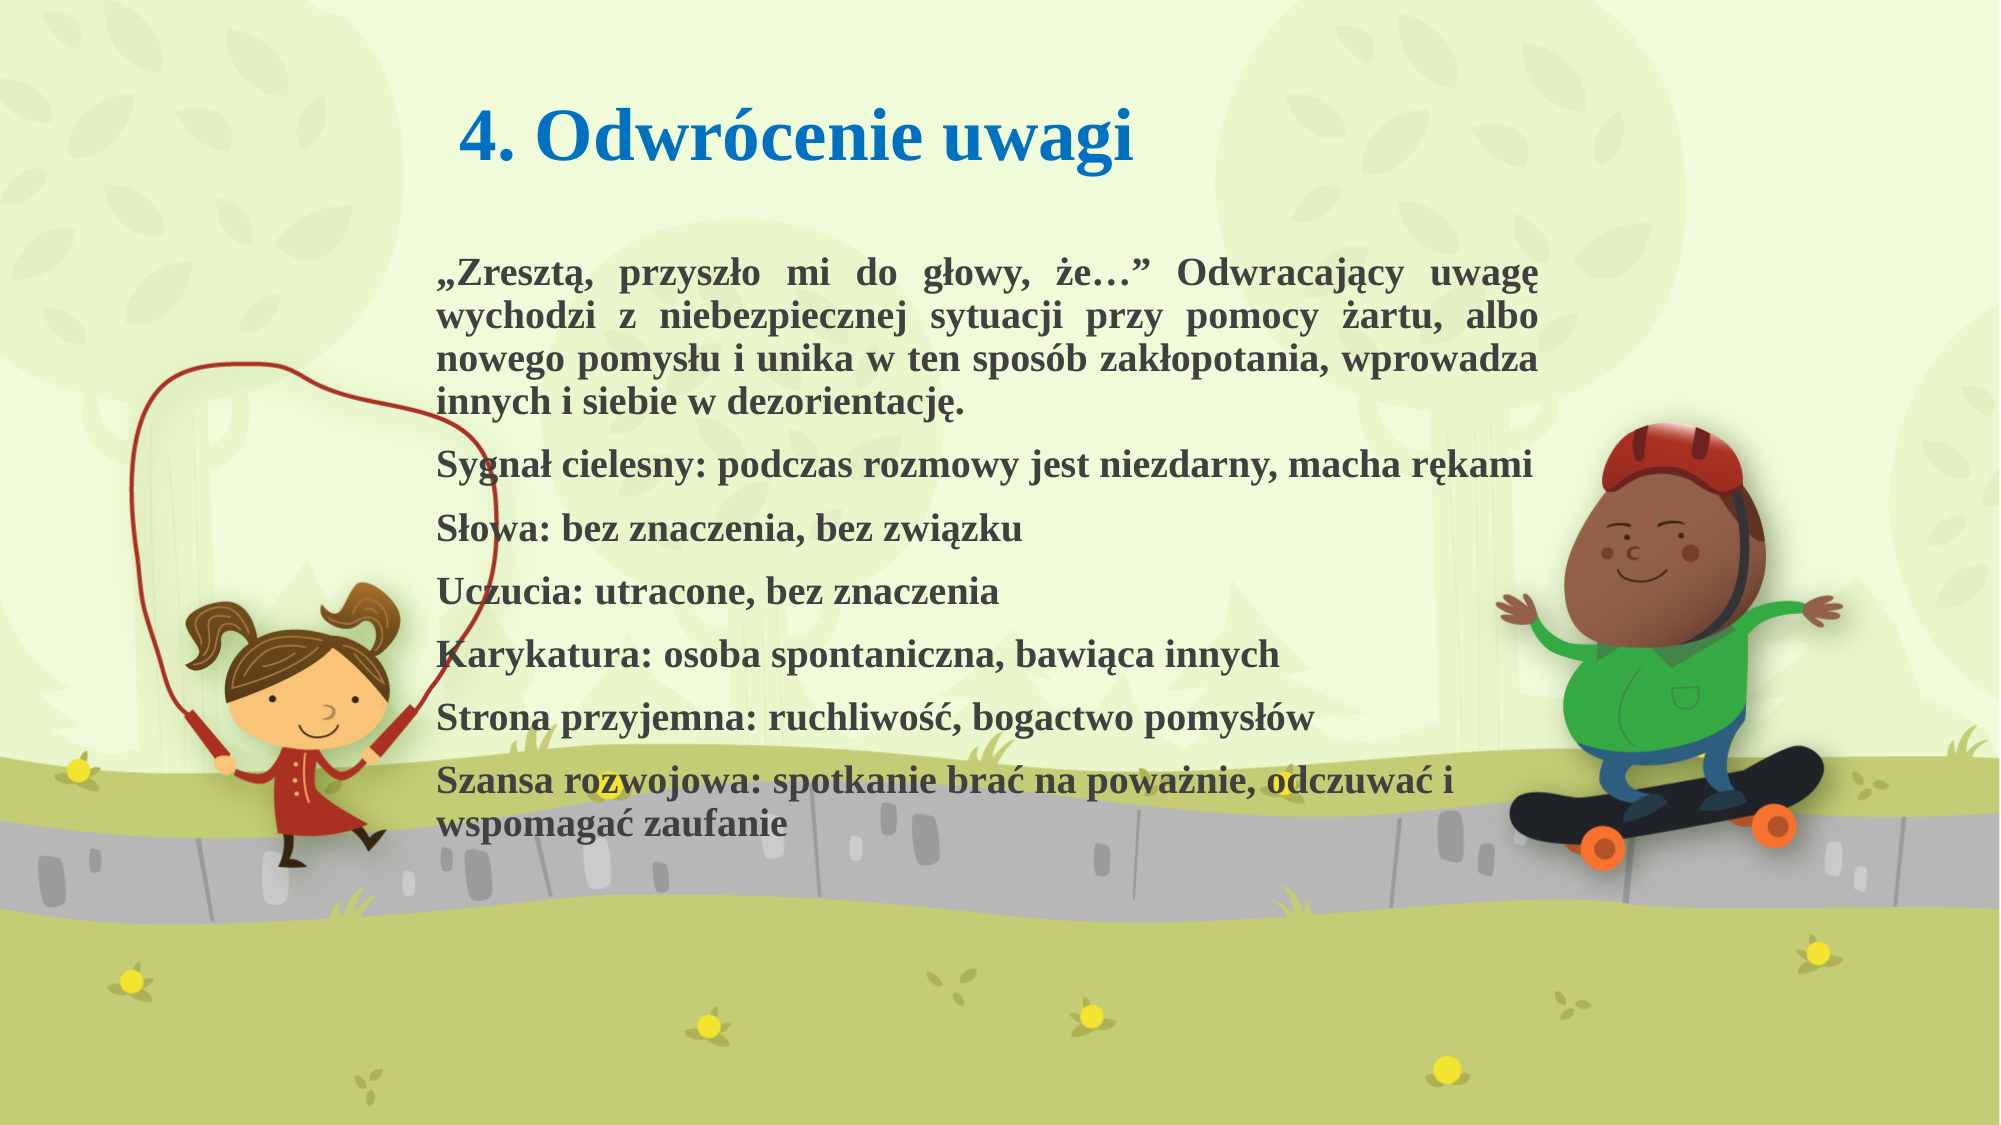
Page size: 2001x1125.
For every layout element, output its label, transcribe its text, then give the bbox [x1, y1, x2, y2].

picture [0, 0, 2000, 1125]
title 4. Odwrócenie uwagi [444, 87, 1750, 185]
list „Zresztą, przyszło mi do głowy, że…” Odwracający uwagę wychodzi z niebezpiecznej sytuacji przy pomocy żartu, albo nowego pomysłu i unika w ten sposób zakłopotania, wprowadza innych i siebie w dezorientację. Sygnał cielesny: podczas rozmowy jest niezdarny, macha rękami Słowa: bez znaczenia, bez związku Uczucia: utracone, bez znaczenia Karykatura: osoba spontaniczna, bawiąca innych Strona przyjemna: ruchliwość, bogactwo pomysłów Szansa rozwojowa: spotkanie brać na poważnie, odczuwać i wspomagać zaufanie [421, 243, 1556, 894]
